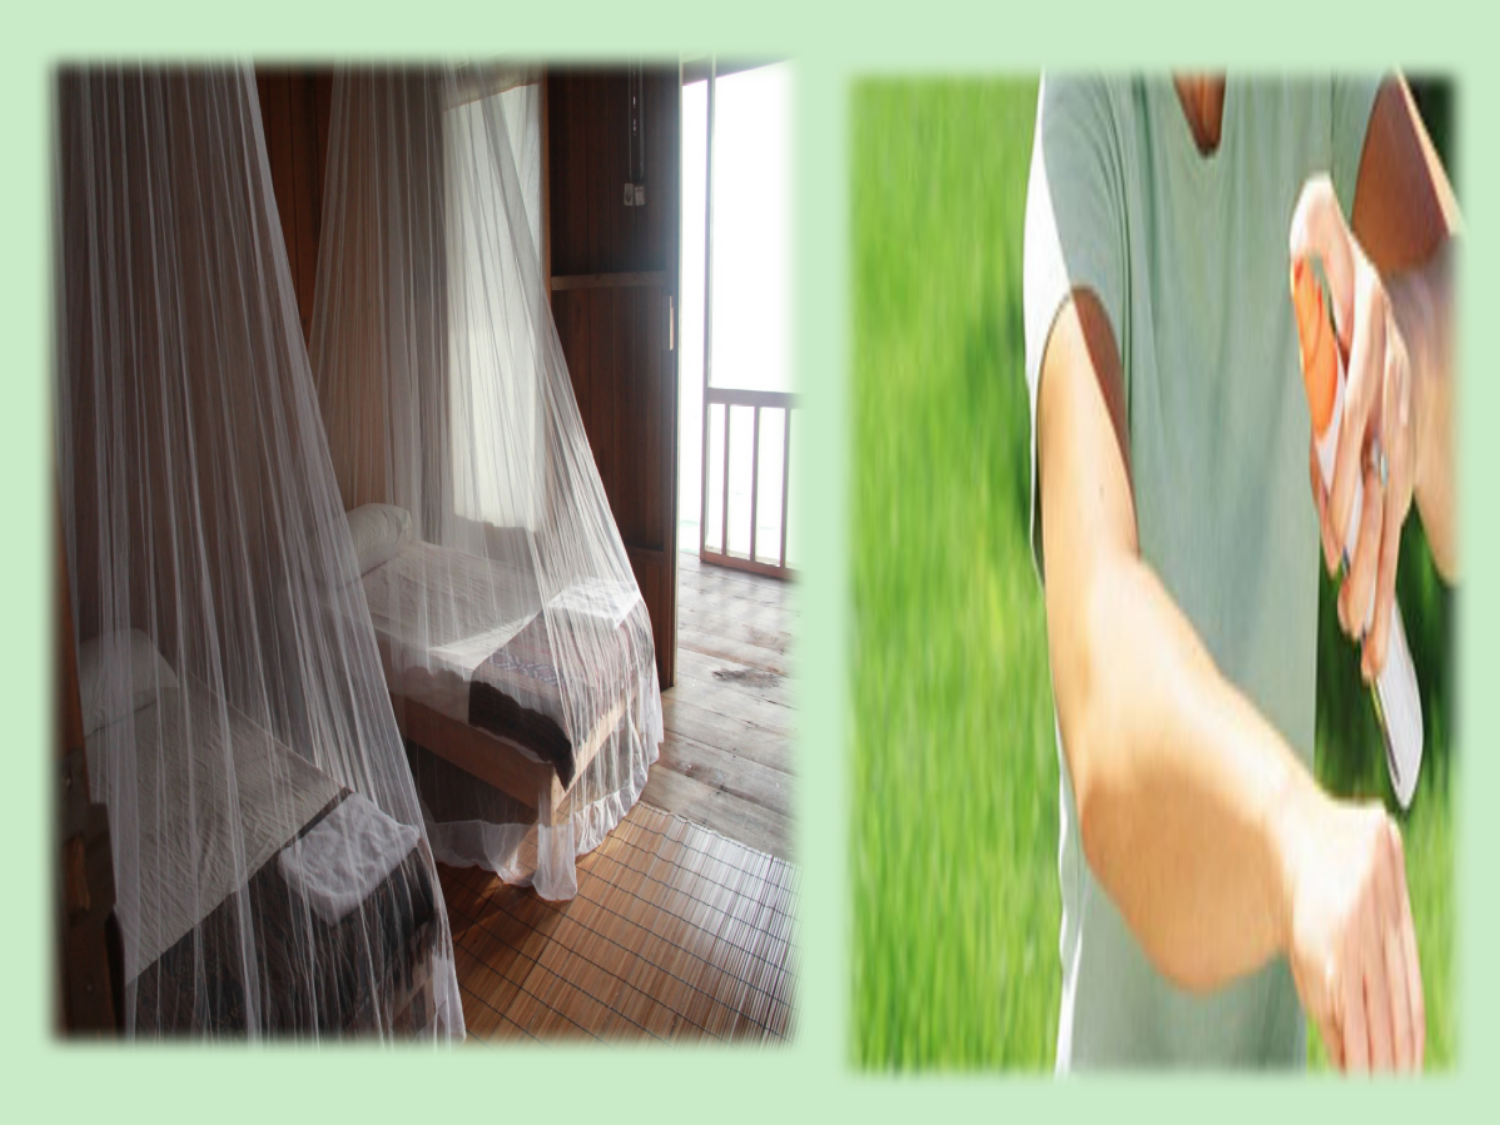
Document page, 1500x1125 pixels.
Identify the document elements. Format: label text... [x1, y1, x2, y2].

picture [34, 46, 809, 1059]
title -- [807, 45, 1425, 233]
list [831, 58, 1473, 1091]
